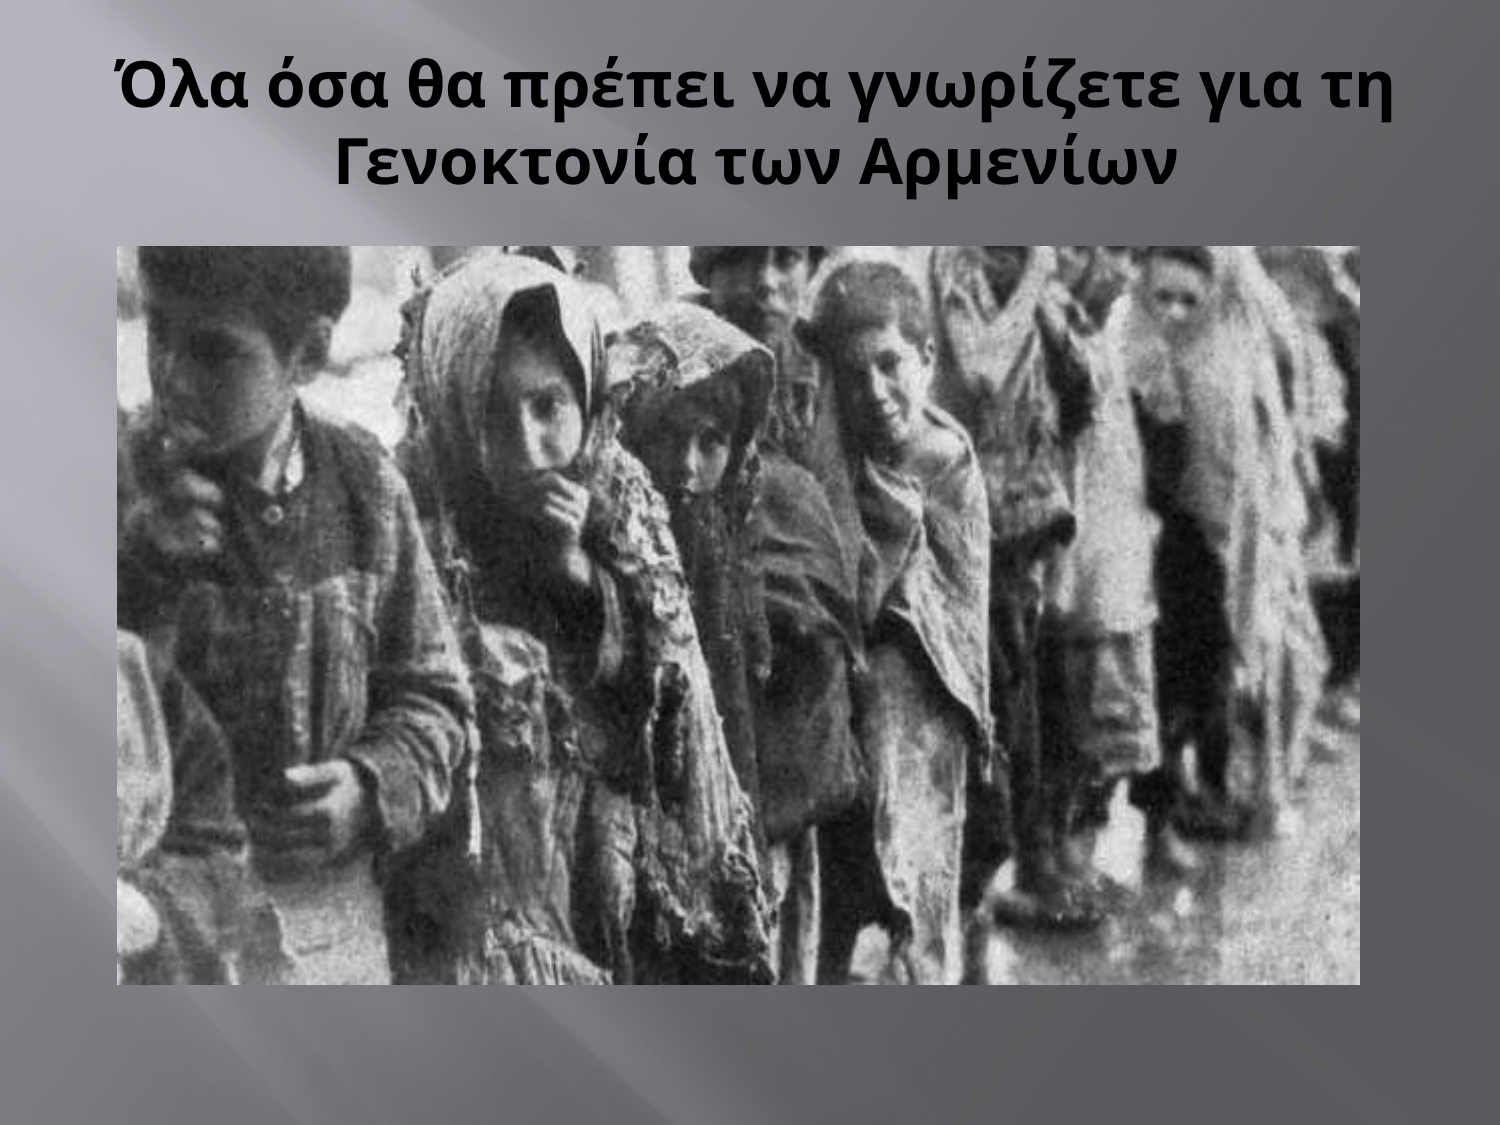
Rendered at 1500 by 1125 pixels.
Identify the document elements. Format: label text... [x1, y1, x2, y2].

title Όλα όσα θα πρέπει να γνωρίζετε για τη Γενοκτονία των Αρμενίων [82, 35, 1432, 283]
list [116, 245, 1360, 985]
